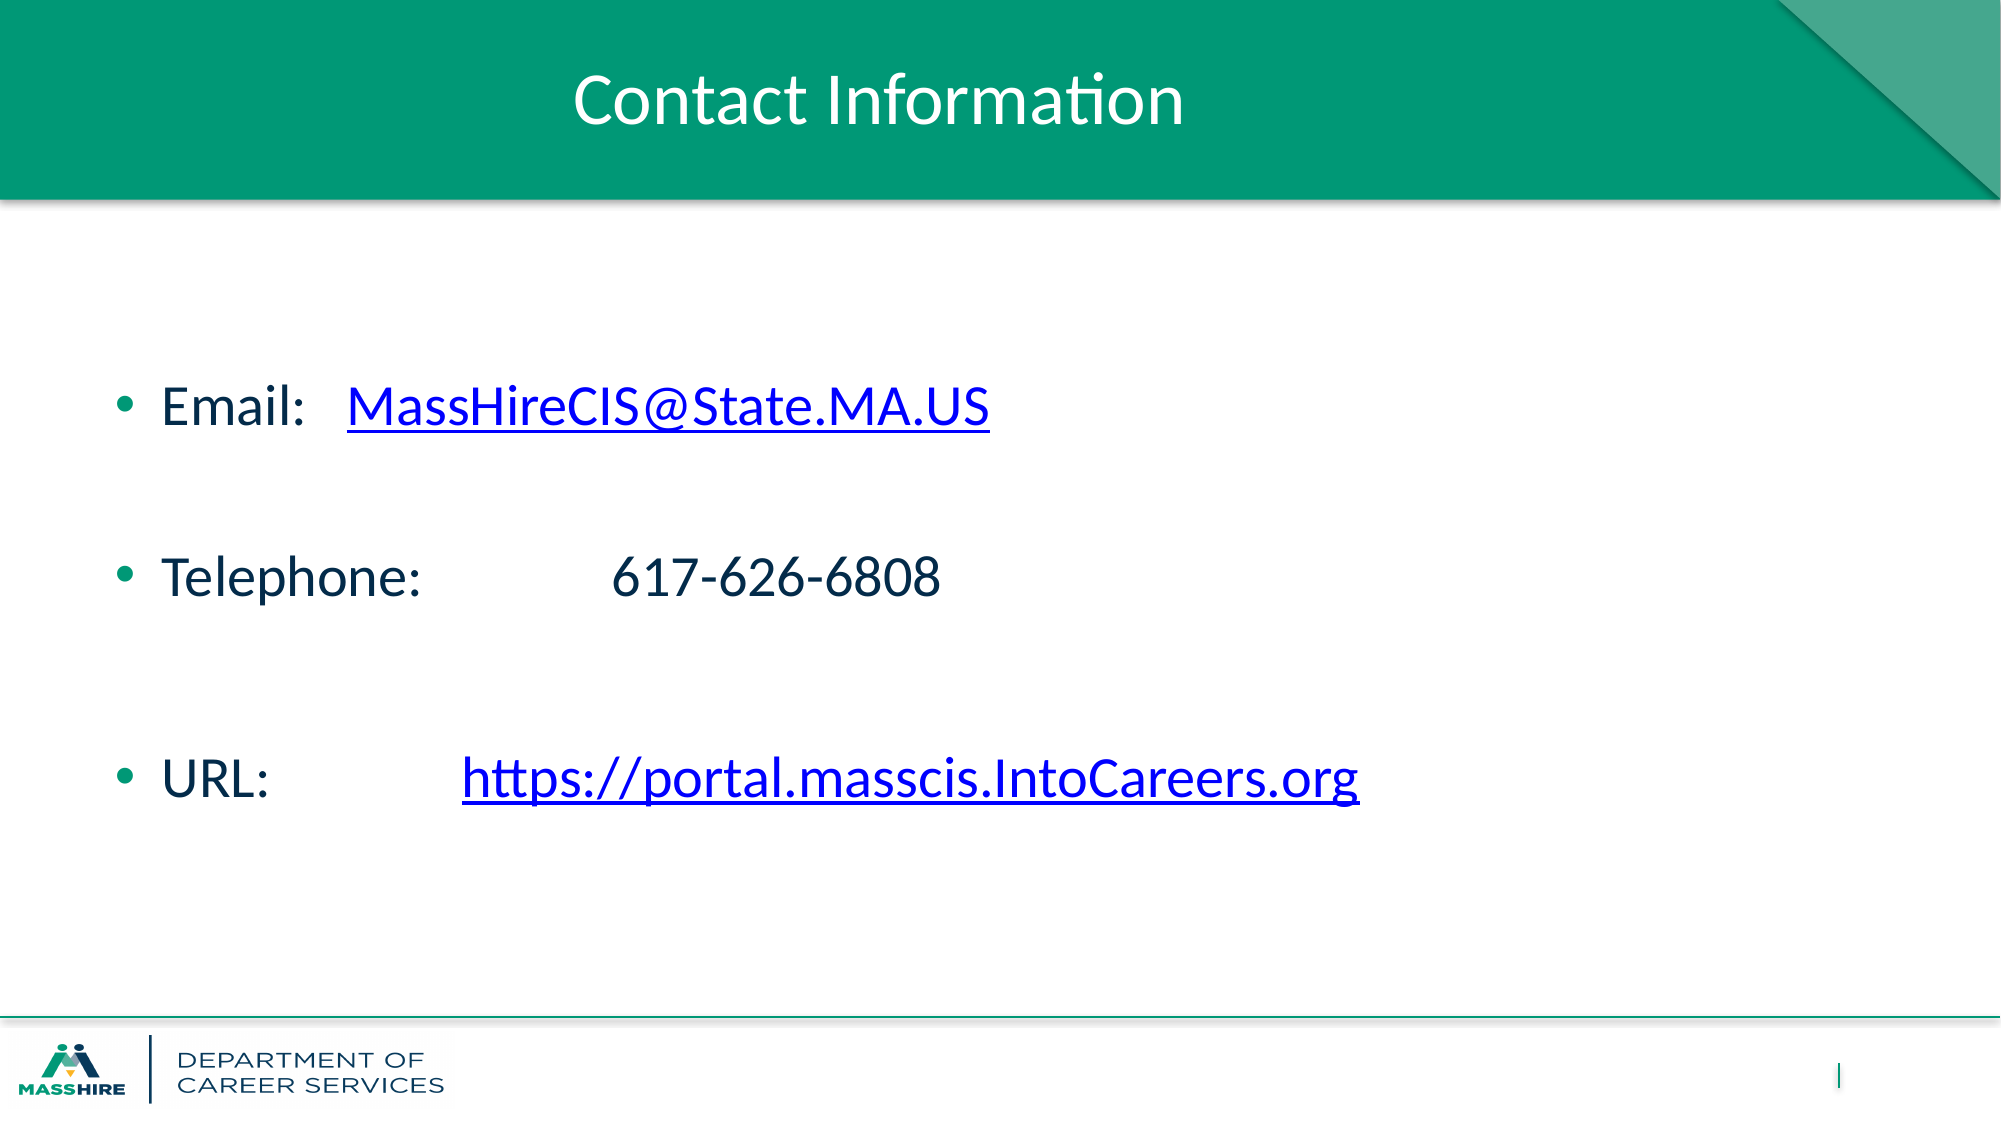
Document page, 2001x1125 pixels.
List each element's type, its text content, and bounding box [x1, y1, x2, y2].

picture [8, 1031, 455, 1109]
title Contact Information [99, 22, 1660, 178]
list Email: MassHireCIS@State.MA.US Telephone: 617-626-6808 URL: https://portal.masscis.IntoCareers.org [99, 368, 1900, 980]
